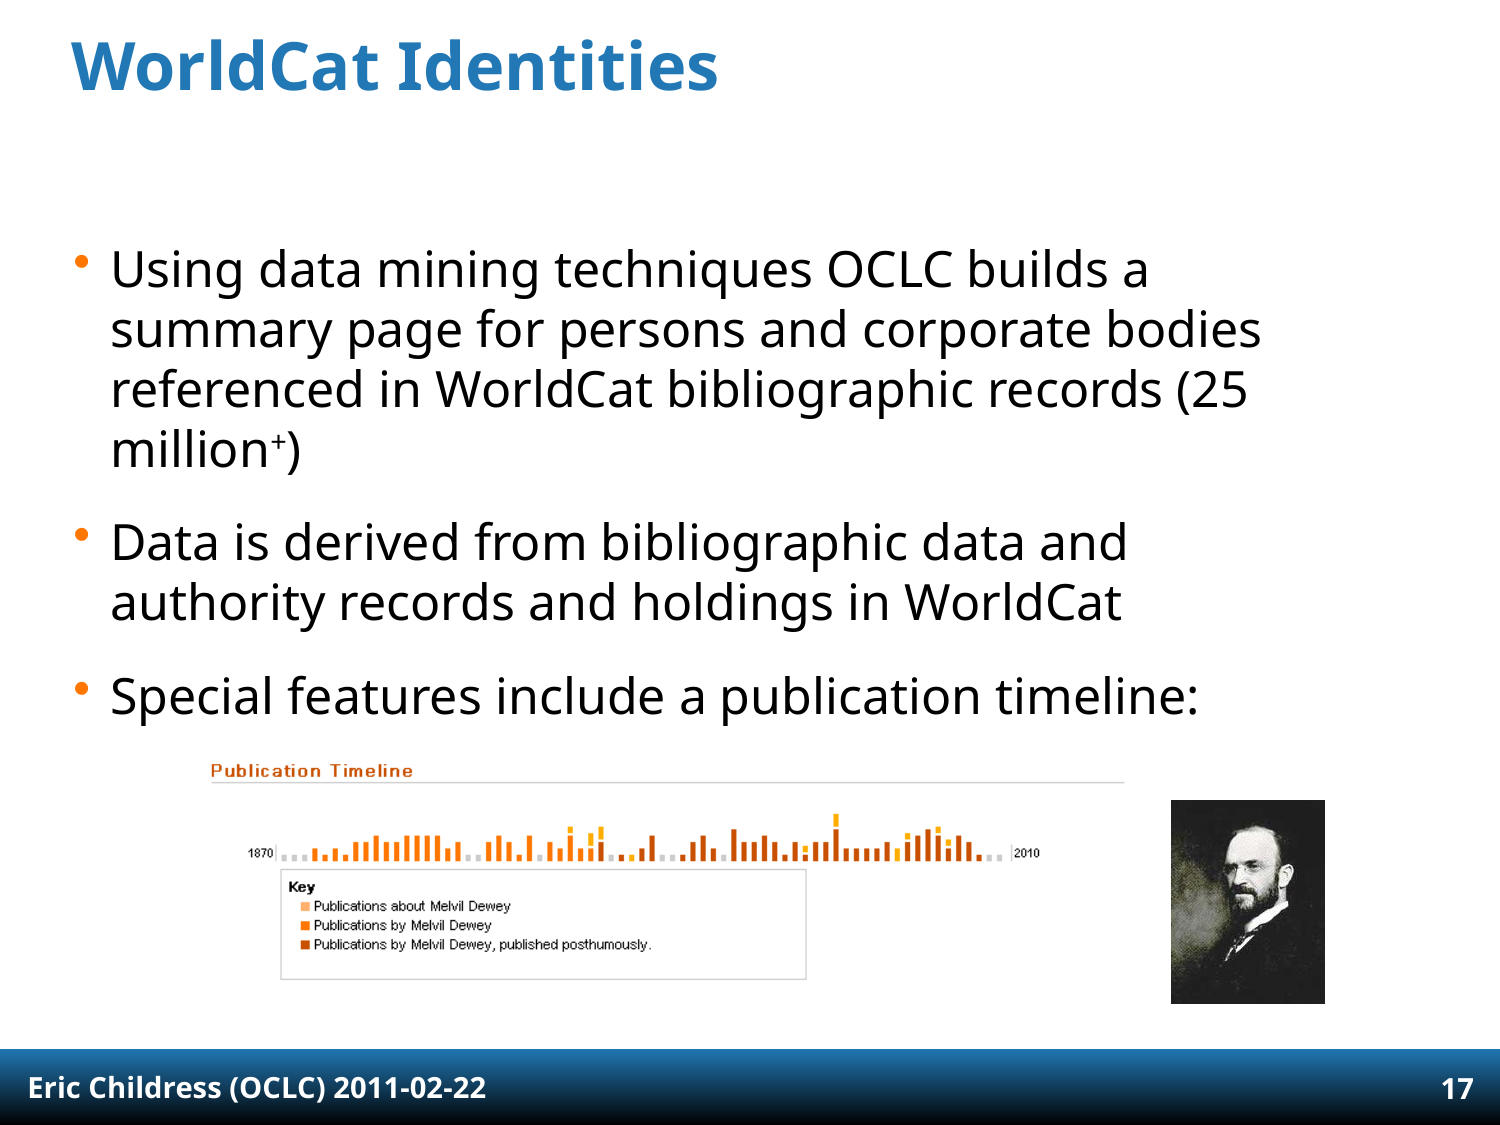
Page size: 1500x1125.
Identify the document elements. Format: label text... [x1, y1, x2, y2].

picture [1170, 800, 1325, 1004]
list Using data mining techniques OCLC builds a summary page for persons and corporate bodies referenced in WorldCat bibliographic records (25 million+) Data is derived from bibliographic data and authority records and holdings in WorldCat Special features include a publication timeline: [71, 237, 1336, 1008]
title WorldCat Identities [71, 23, 1388, 188]
picture [211, 749, 1125, 1004]
